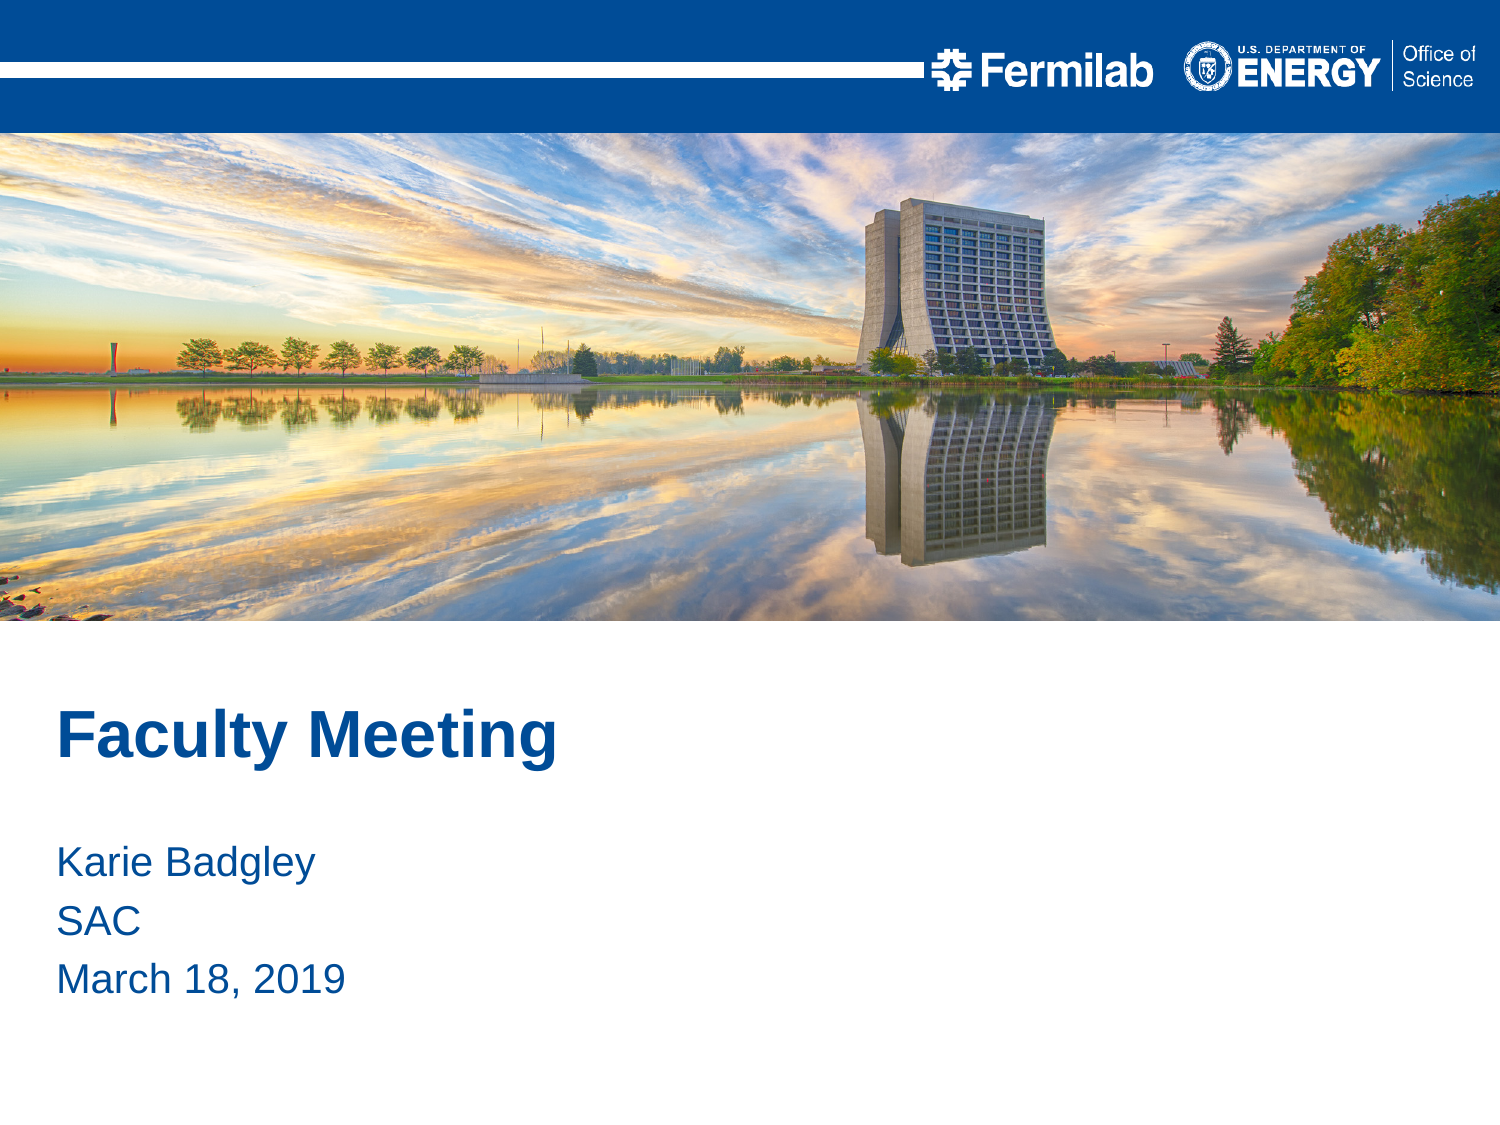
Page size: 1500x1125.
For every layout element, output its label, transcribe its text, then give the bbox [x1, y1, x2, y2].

list Faculty Meeting [56, 648, 1451, 813]
picture [0, 133, 1500, 621]
list Karie Badgley SAC March 18, 2019 [56, 827, 1451, 1056]
